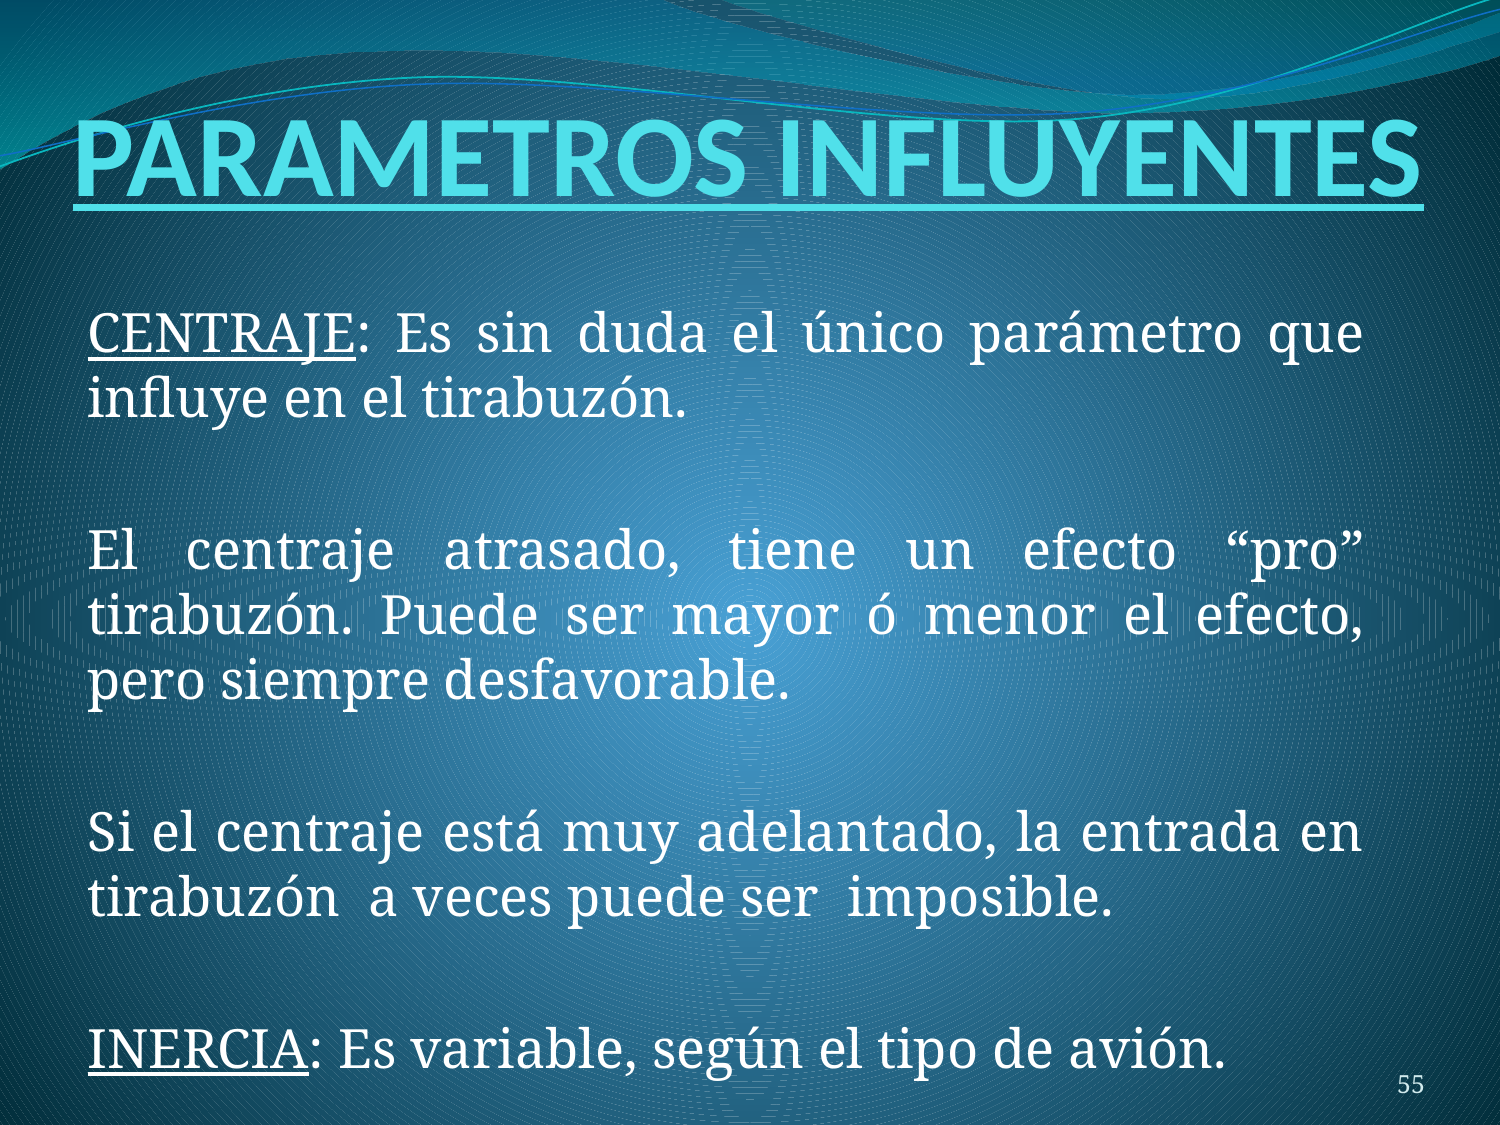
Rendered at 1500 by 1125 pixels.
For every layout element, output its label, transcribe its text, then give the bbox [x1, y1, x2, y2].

slide_number 55 [1299, 1042, 1425, 1103]
subtitle CENTRAJE: Es sin duda el único parámetro que influye en el tirabuzón. El centraje atrasado, tiene un efecto “pro” tirabuzón. Puede ser mayor ó menor el efecto, pero siempre desfavorable. Si el centraje está muy adelantado, la entrada en tirabuzón a veces puede ser imposible. INERCIA: Es variable, según el tipo de avión. [87, 290, 1376, 1125]
title PARAMETROS INFLUYENTES [0, 0, 1500, 220]
